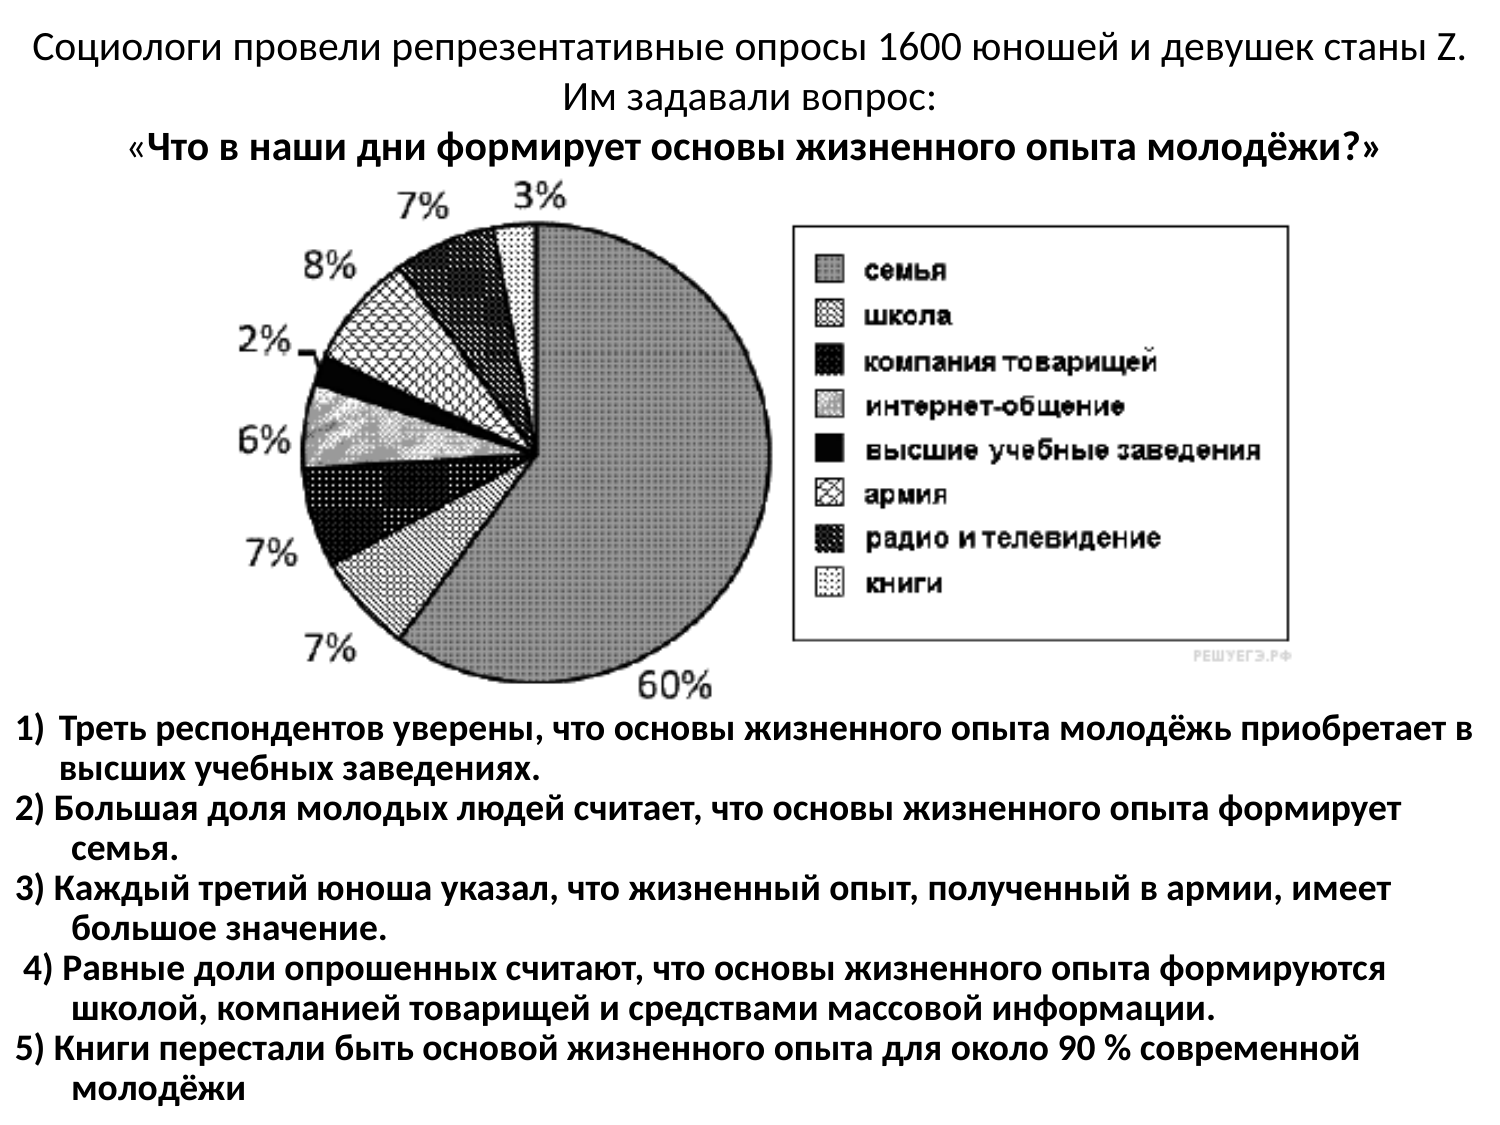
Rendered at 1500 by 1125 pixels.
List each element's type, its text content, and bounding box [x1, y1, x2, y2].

text_box Треть респондентов уверены, что основы жизненного опыта молодёжь приобретает в высших учебных заведениях. 2) Большая доля молодых людей считает, что основы жизненного опыта формирует семья. 3) Каждый третий юноша указал, что жизненный опыт, полученный в армии, имеет большое значение. 4) Равные доли опрошенных считают, что основы жизненного опыта формируются школой, компанией товарищей и средствами массовой информации. 5) Книги перестали быть основой жизненного опыта для около 90 % современной молодёжи [0, 700, 1500, 1116]
picture [222, 175, 1301, 716]
title Социологи провели репрезентативные опросы 1600 юношей и девушек станы Z. Им задавали вопрос: «Что в наши дни формирует основы жизненного опыта молодёжи?» [0, 0, 1500, 188]
